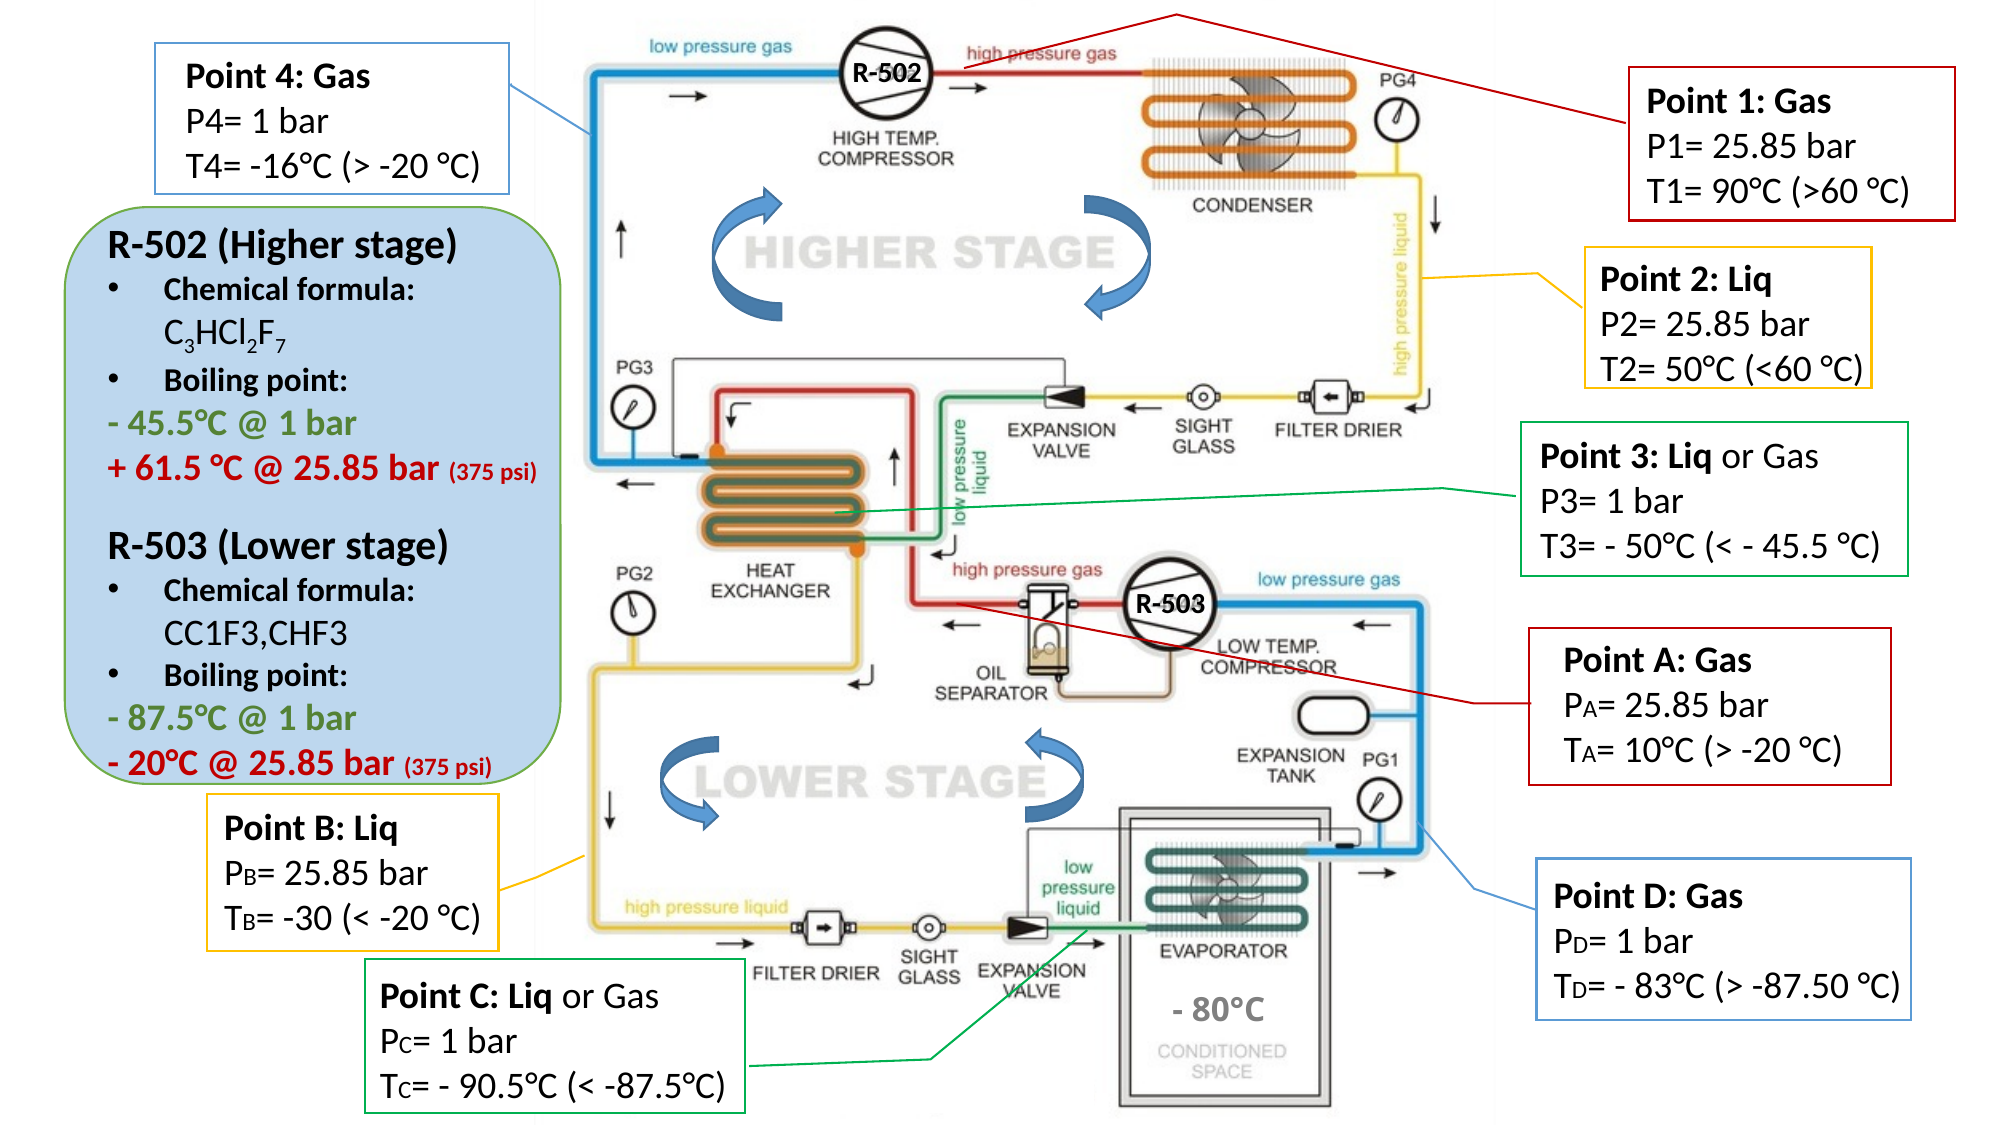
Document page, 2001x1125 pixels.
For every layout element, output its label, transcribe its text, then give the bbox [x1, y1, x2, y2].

text_box Point 3: Liq or Gas P3= 1 bar T3= - 50°C (< - 45.5 °C) [1525, 424, 1934, 574]
text_box [1496, 627, 1892, 786]
text_box Point 1: Gas P1= 25.85 bar T1= 90°C (>60 °C) [1631, 69, 1955, 219]
text_box Point D: Gas PD= 1 bar TD= - 83°C (> -87.50 °C) [1538, 863, 1934, 1014]
text_box Point 2: Liq P2= 25.85 bar T2= 50°C (<60 °C) [1585, 246, 1909, 397]
text_box Point B: Liq PB= 25.85 bar TB= -30 (< -20 °C) [209, 795, 533, 945]
text_box [1520, 421, 1909, 577]
text_box [364, 958, 534, 1114]
text_box [1496, 857, 1912, 1021]
text_box [1628, 66, 1956, 222]
text_box [1496, 90, 1627, 125]
text_box Point C: Liq or Gas PC= 1 bar TC= - 90.5°C (< -87.5°C) [365, 964, 534, 1114]
text_box R-502 (Higher stage) Chemical formula: C3HCl2F7 Boiling point: - 45.5°C @ 1 bar + 61.5 °C @ 25.85 bar (375 psi) R-503 (Lower stage) Chemical formula: CC1F3,CHF3 Boiling point: - 87.5°C @ 1 bar - 20°C @ 25.85 bar (375 psi) [92, 208, 534, 791]
picture [534, 0, 1496, 1125]
text_box [1496, 492, 1516, 498]
text_box Point 4: Gas P4= 1 bar T4= -16°C (> -20 °C) [170, 43, 512, 194]
text_box [63, 227, 92, 764]
text_box [154, 42, 510, 195]
text_box [206, 793, 500, 952]
text_box [1496, 272, 1583, 309]
text_box [512, 84, 534, 101]
text_box Point A: Gas PA= 25.85 bar TA= 10°C (> -20 °C) [1548, 627, 1872, 778]
